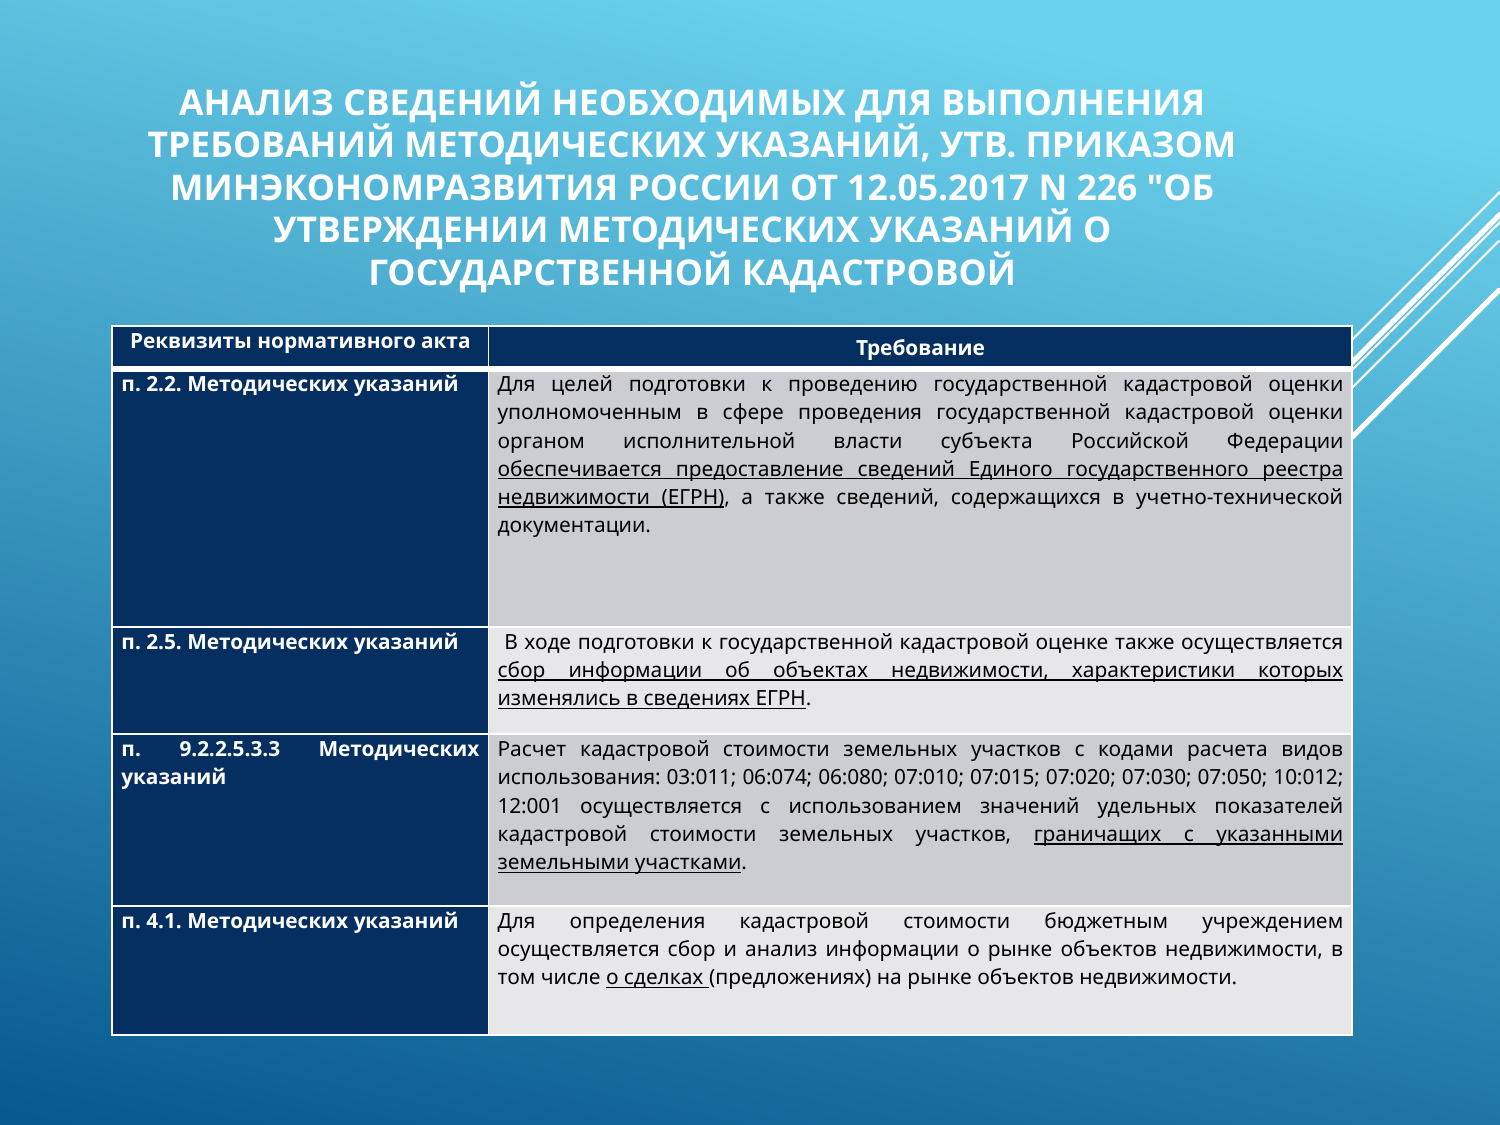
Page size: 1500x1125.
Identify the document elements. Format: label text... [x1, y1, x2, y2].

table_header Требование [489, 327, 1351, 366]
table_cell Для целей подготовки к проведению государственной кадастровой оценки уполномоченным в сфере проведения государственной кадастровой оценки органом исполнительной власти субъекта Российской Федерации обеспечивается предоставление сведений Единого государственного реестра недвижимости (ЕГРН), а также сведений, содержащихся в учетно-технической документации. [489, 372, 1351, 626]
title Анализ сведений необходимых для выполнения требований методических указаний, утв. Приказом Минэкономразвития России от 12.05.2017 N 226 "Об утверждении методических указаний о государственной кадастровой [87, 85, 1298, 300]
table_cell п. 2.2. Методических указаний [113, 372, 488, 626]
table_cell п. 9.2.2.5.3.3 Методических указаний [113, 735, 488, 905]
table_cell В ходе подготовки к государственной кадастровой оценке также осуществляется сбор информации об объектах недвижимости, характеристики которых изменялись в сведениях ЕГРН. [489, 628, 1351, 733]
table_cell п. 2.5. Методических указаний [113, 628, 488, 733]
table_header Реквизиты нормативного акта [113, 327, 488, 366]
table_cell п. 4.1. Методических указаний [113, 907, 488, 1034]
table_cell Расчет кадастровой стоимости земельных участков с кодами расчета видов использования: 03:011; 06:074; 06:080; 07:010; 07:015; 07:020; 07:030; 07:050; 10:012; 12:001 осуществляется с использованием значений удельных показателей кадастровой стоимости земельных участков, граничащих с указанными земельными участками. [489, 735, 1351, 905]
table_cell Для определения кадастровой стоимости бюджетным учреждением осуществляется сбор и анализ информации о рынке объектов недвижимости, в том числе о сделках (предложениях) на рынке объектов недвижимости. [489, 907, 1351, 1034]
